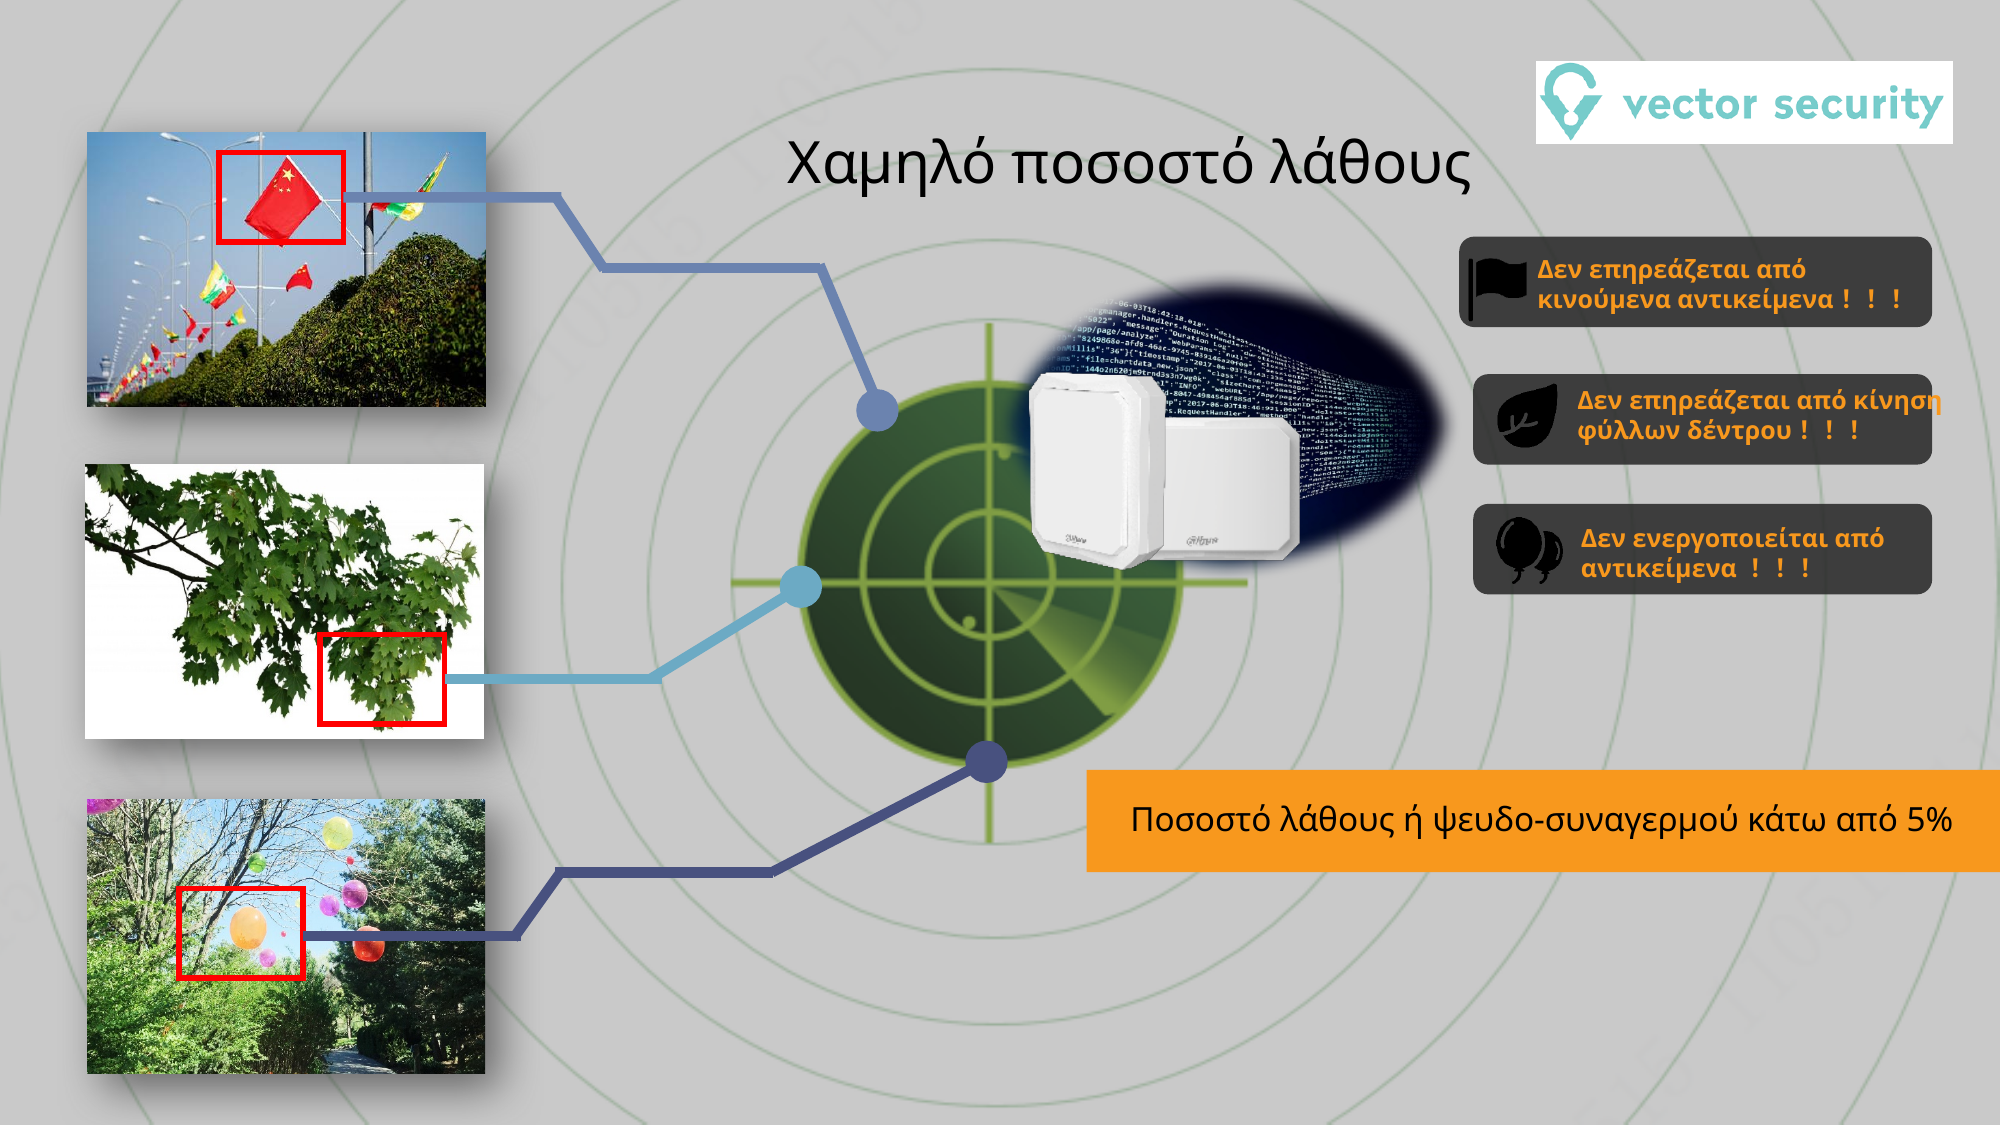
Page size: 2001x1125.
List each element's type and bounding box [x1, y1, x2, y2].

text_box [1007, 345, 1324, 590]
text_box [771, 761, 986, 873]
picture [0, 0, 2000, 1125]
text_box [819, 264, 880, 409]
text_box [650, 586, 801, 680]
text_box [555, 196, 604, 270]
text_box [513, 870, 563, 939]
